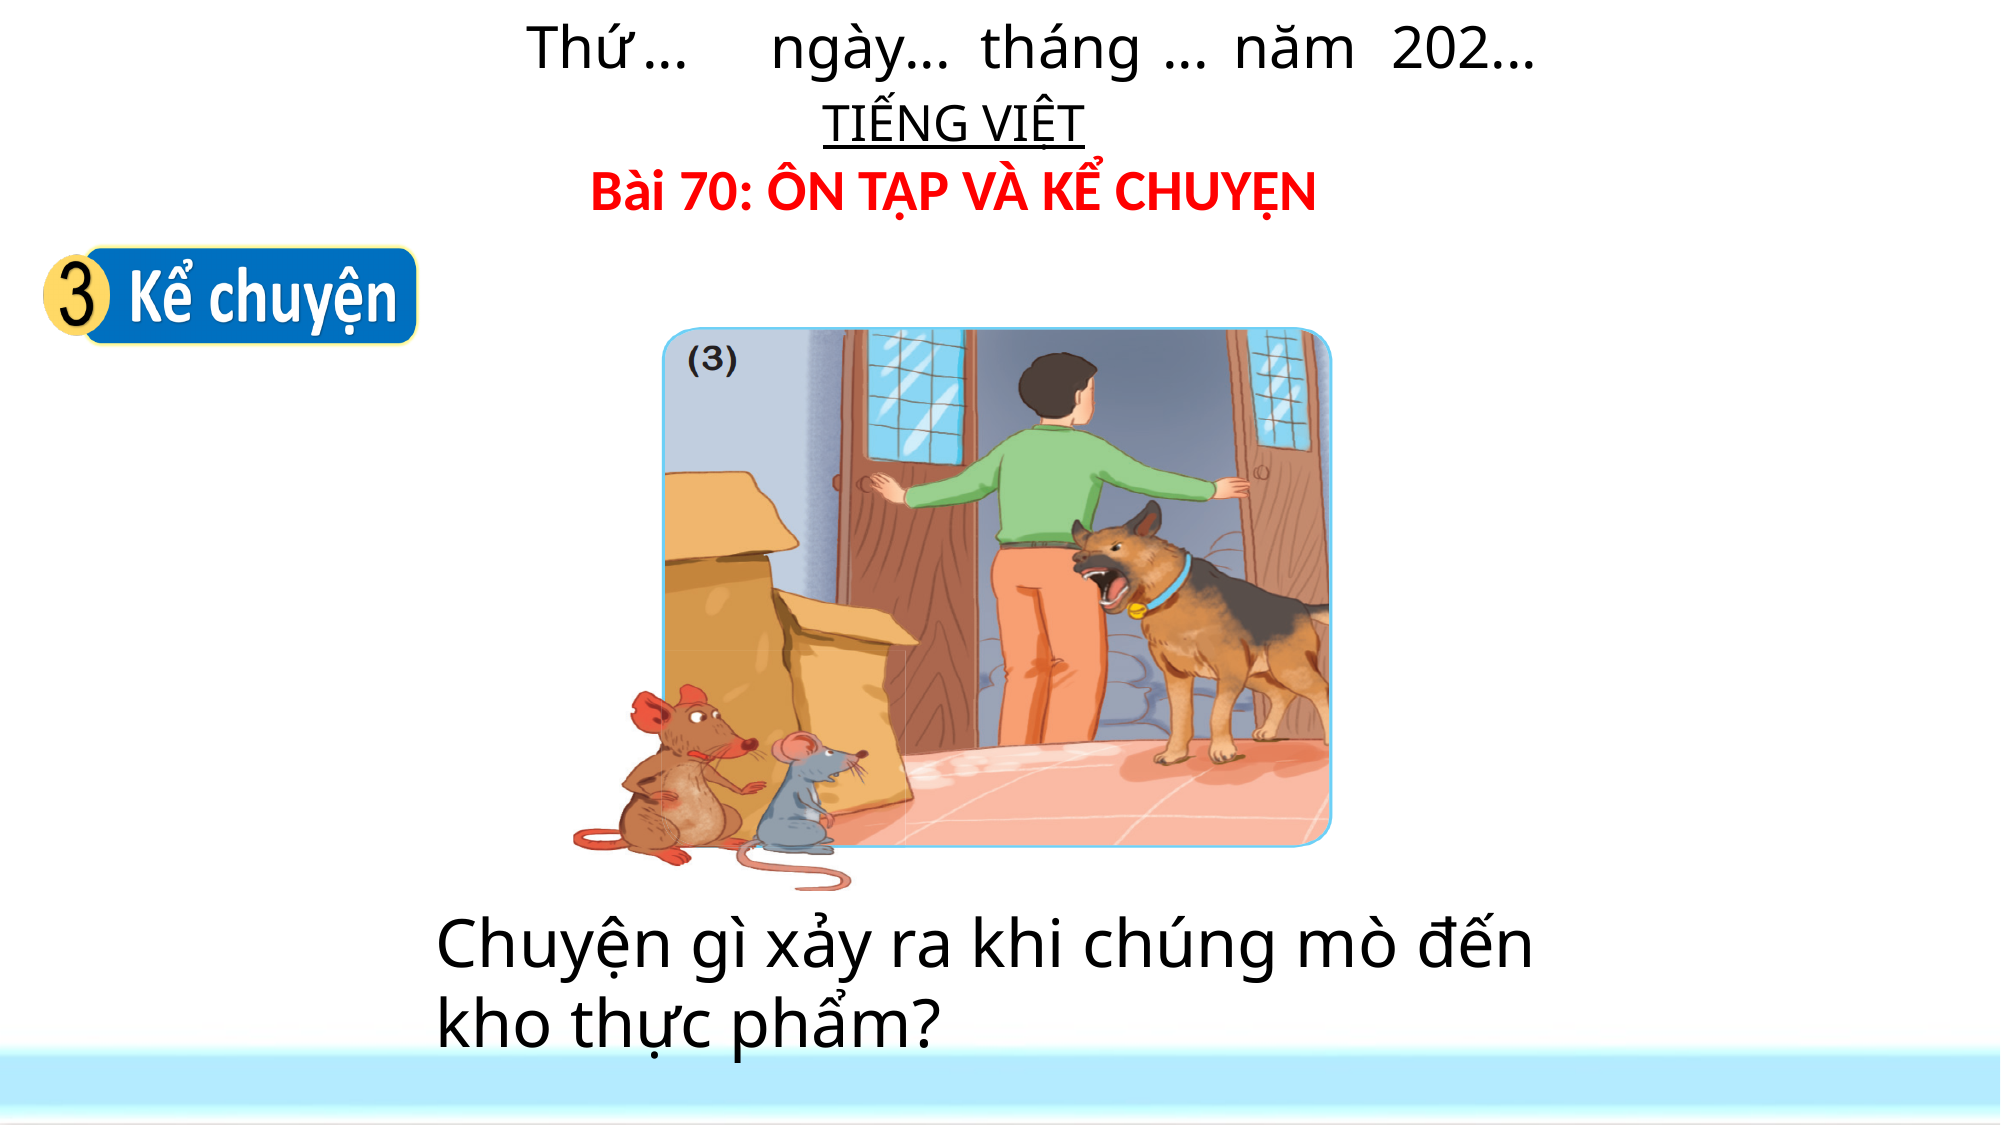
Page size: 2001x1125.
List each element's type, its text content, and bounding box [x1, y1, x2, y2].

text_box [470, 2, 1555, 231]
text_box Chuyện gì xảy ra khi chúng mò đến kho thực phẩm? [421, 893, 1578, 1069]
picture [0, 0, 2001, 1125]
